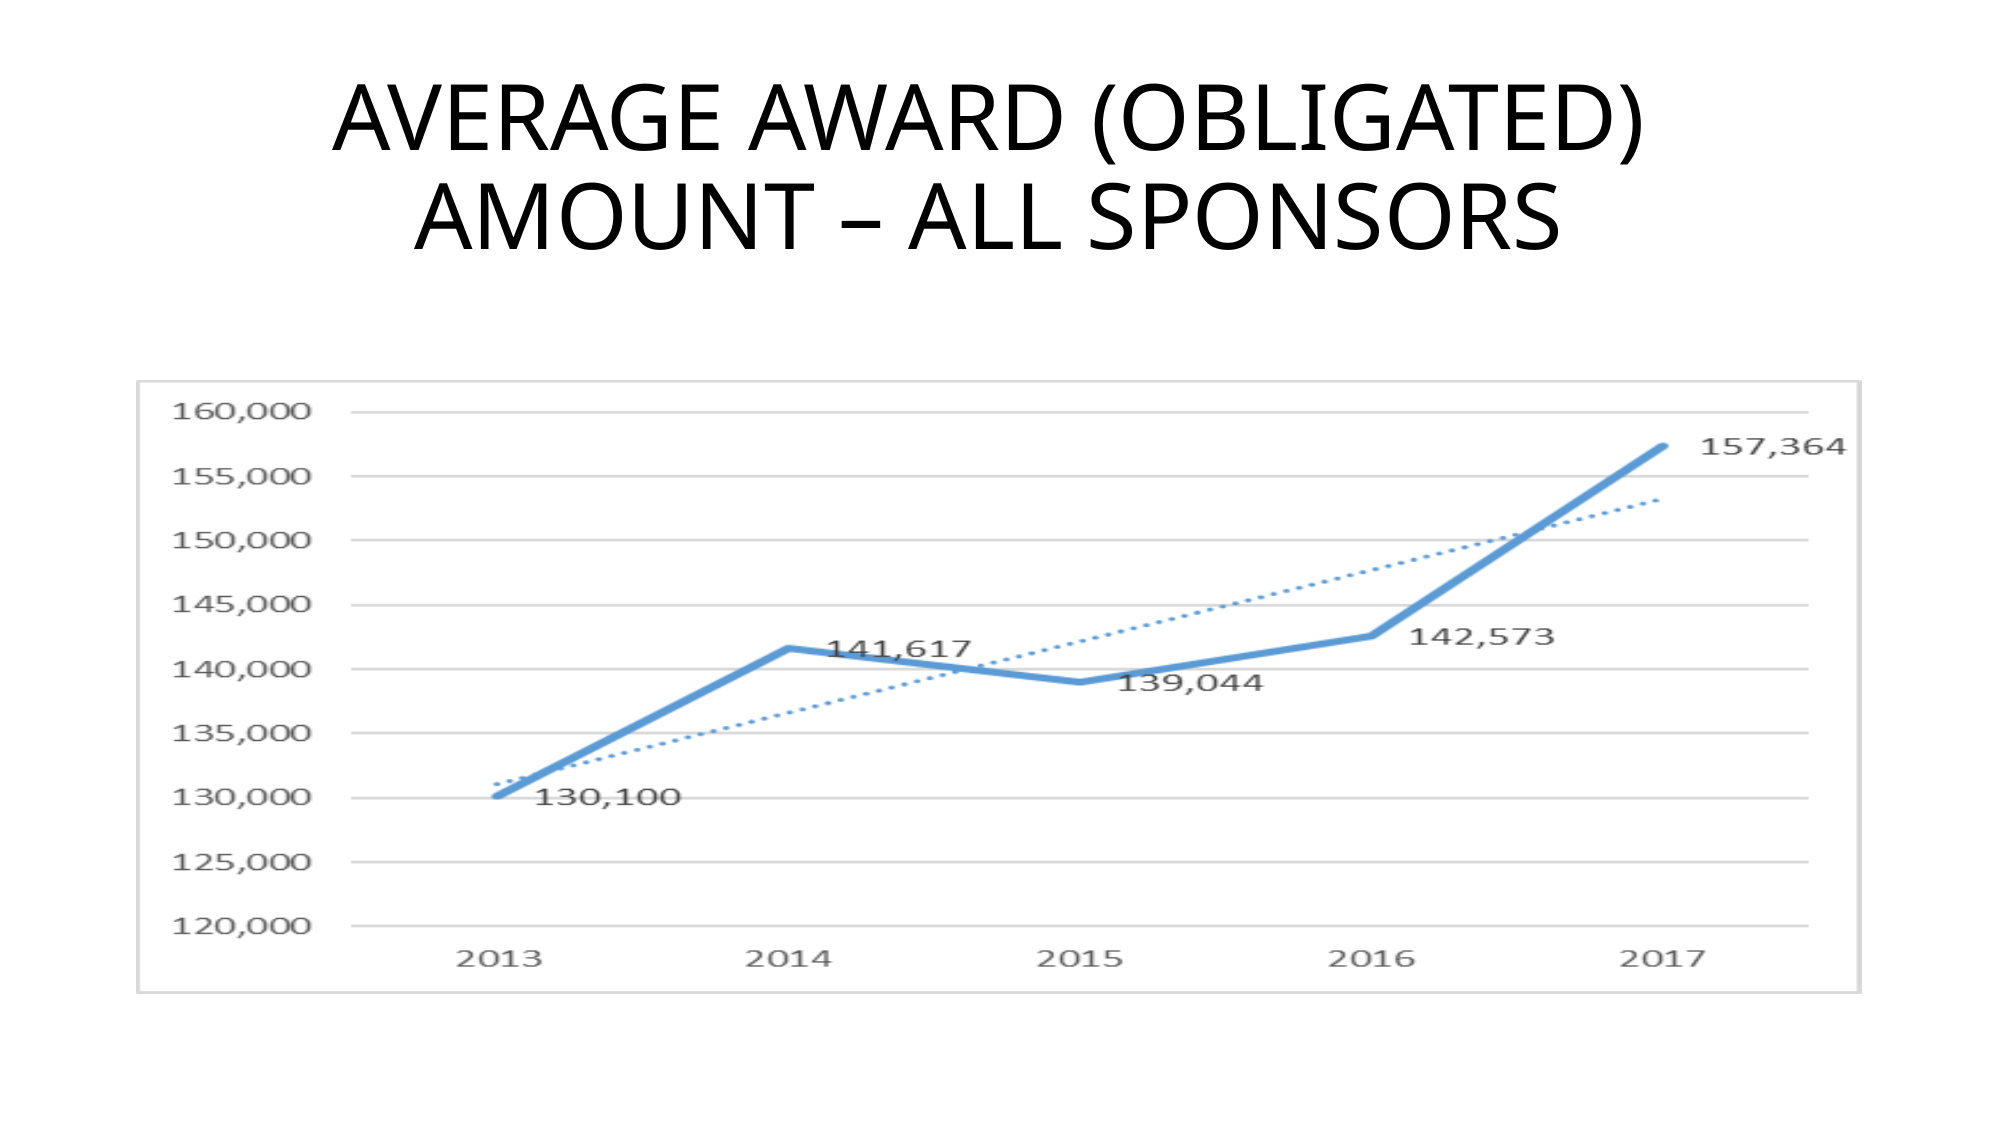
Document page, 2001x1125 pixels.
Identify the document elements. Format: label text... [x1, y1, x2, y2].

title AVERAGE AWARD (OBLIGATED) AMOUNT – ALL SPONSORS [126, 61, 1852, 279]
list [136, 380, 1862, 995]
